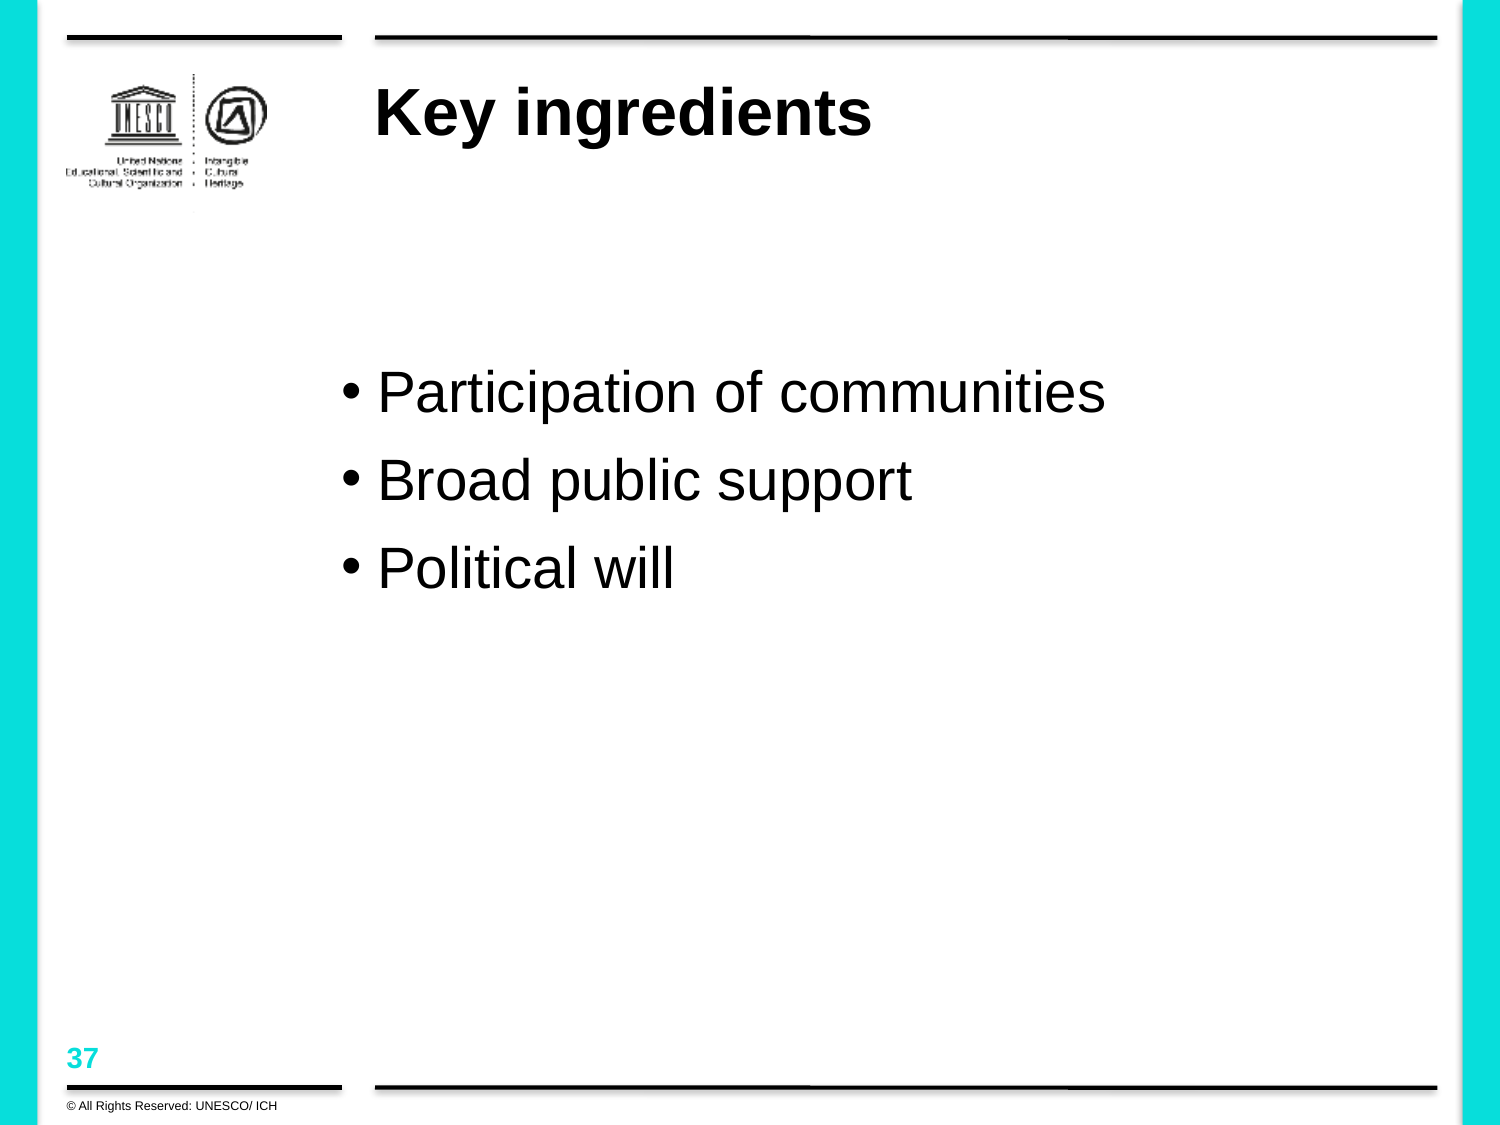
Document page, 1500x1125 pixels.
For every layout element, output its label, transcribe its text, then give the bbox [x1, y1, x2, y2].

list Participation of communities Broad public support Political will [341, 361, 1307, 691]
footer © All Rights Reserved: UNESCO/ ICH [66, 1097, 342, 1125]
title Key ingredients [374, 68, 1438, 150]
picture [66, 74, 267, 213]
